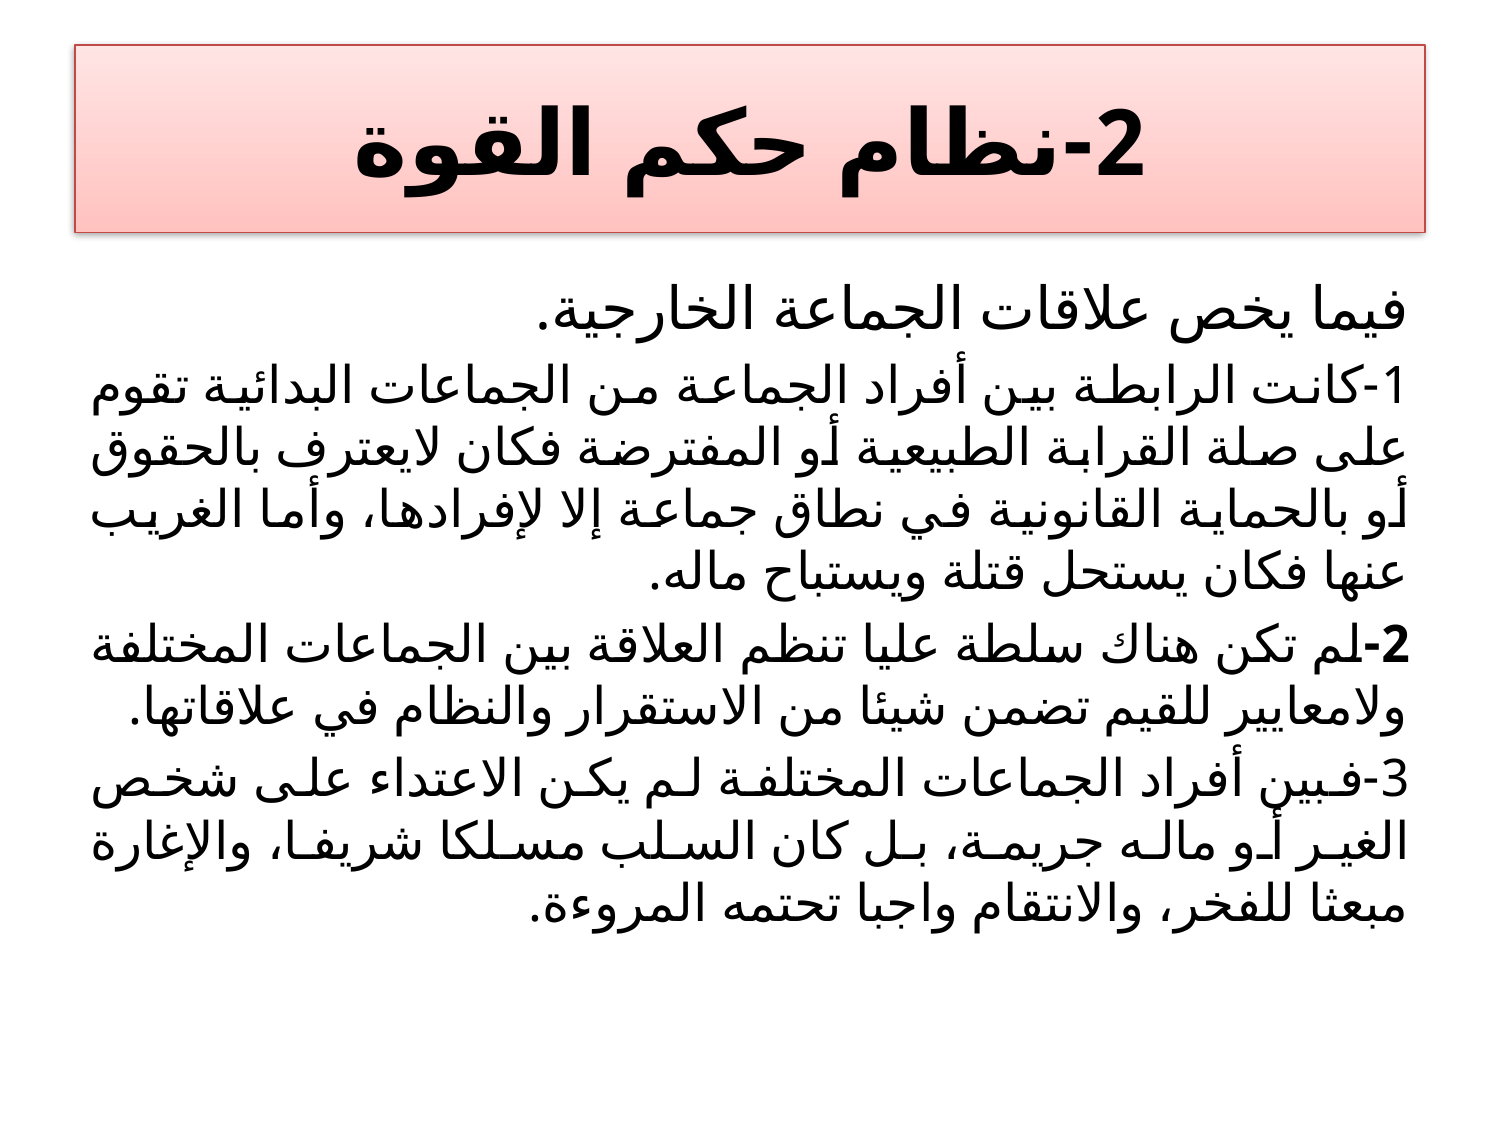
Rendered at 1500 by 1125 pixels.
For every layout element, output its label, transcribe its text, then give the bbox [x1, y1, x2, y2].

list فيما يخص علاقات الجماعة الخارجية. 1-كانت الرابطة بين أفراد الجماعة من الجماعات البدائية تقوم على صلة القرابة الطبيعية أو المفترضة فكان لايعترف بالحقوق أو بالحماية القانونية في نطاق جماعة إلا لإفرادها، وأما الغريب عنها فكان يستحل قتلة ويستباح ماله. 2-لم تكن هناك سلطة عليا تنظم العلاقة بين الجماعات المختلفة ولامعايير للقيم تضمن شيئا من الاستقرار والنظام في علاقاتها. 3-فبين أفراد الجماعات المختلفة لم يكن الاعتداء على شخص الغير أو ماله جريمة، بل كان السلب مسلكا شريفا، والإغارة مبعثا للفخر، والانتقام واجبا تحتمه المروءة. [75, 262, 1425, 1005]
title 2-نظام حكم القوة [74, 44, 1426, 233]
